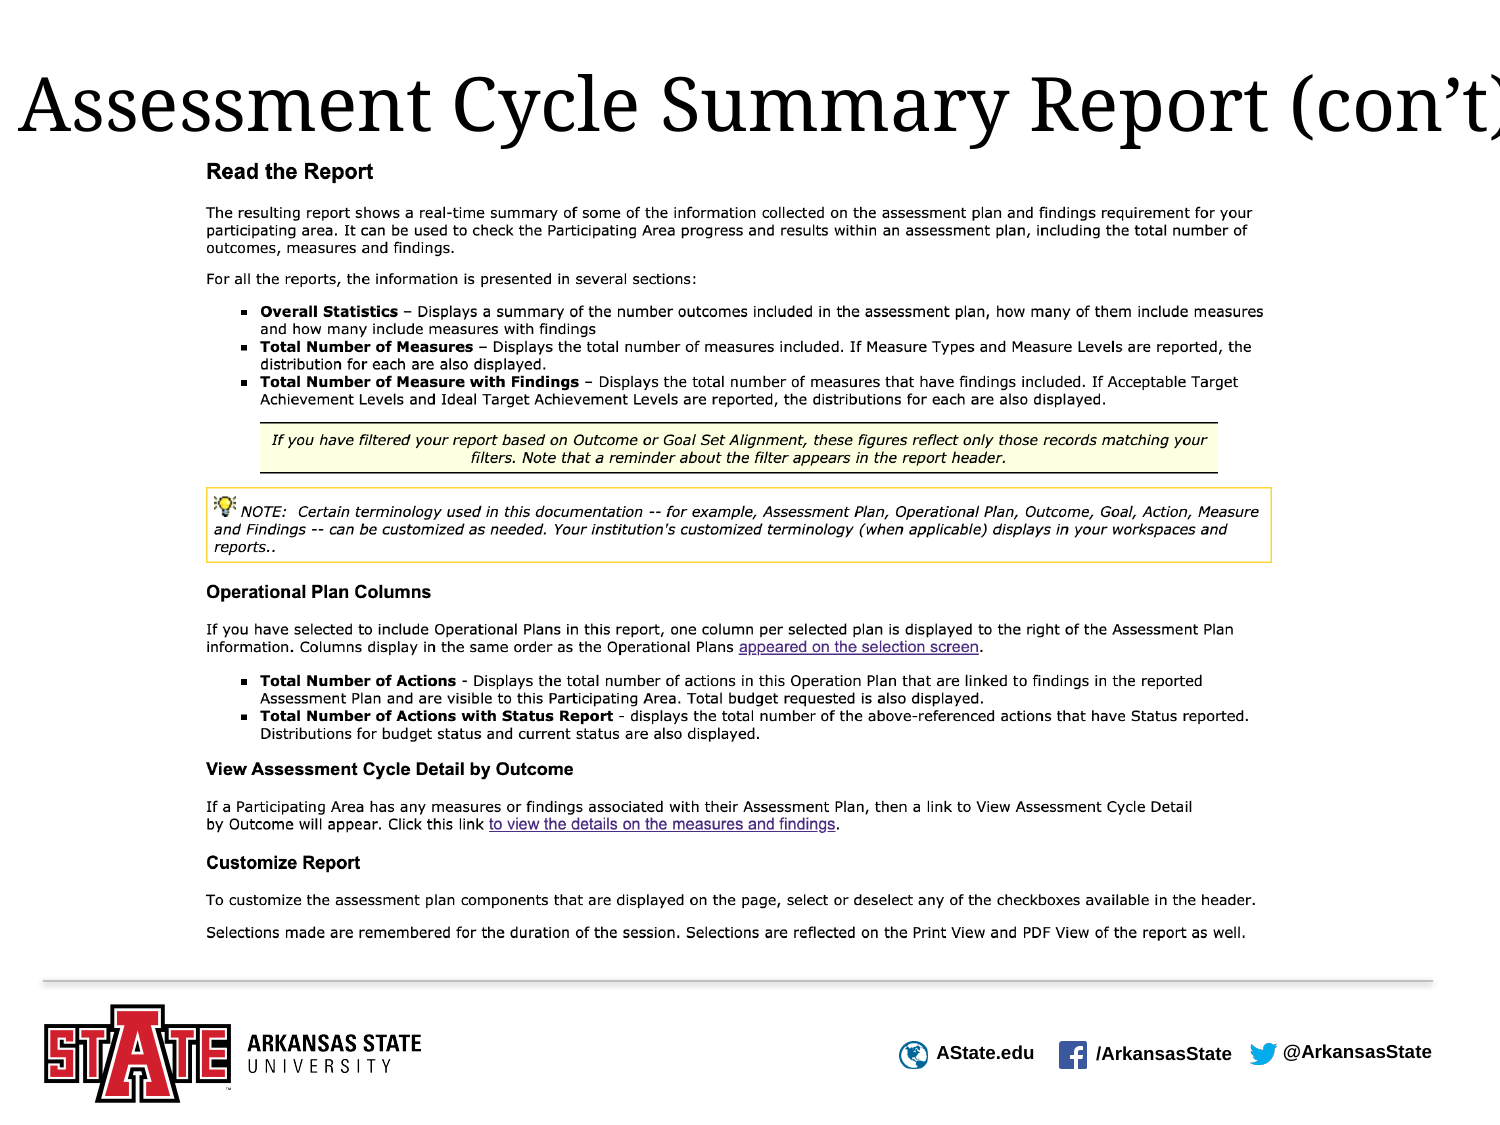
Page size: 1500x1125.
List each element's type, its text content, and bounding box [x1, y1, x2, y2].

picture [1059, 1041, 1087, 1069]
picture [899, 1061, 906, 1069]
picture [899, 1040, 911, 1050]
text_box Assessment Cycle Summary Report (con’t) [3, 48, 1500, 154]
text_box AState.edu [921, 1032, 1050, 1071]
text_box @ArkansasState [1288, 1032, 1447, 1070]
picture [199, 154, 1277, 960]
picture [902, 1047, 926, 1067]
text_box /ArkansasState [1081, 1033, 1237, 1072]
picture [917, 1040, 928, 1048]
picture [1240, 1031, 1287, 1078]
picture [42, 1002, 421, 1105]
